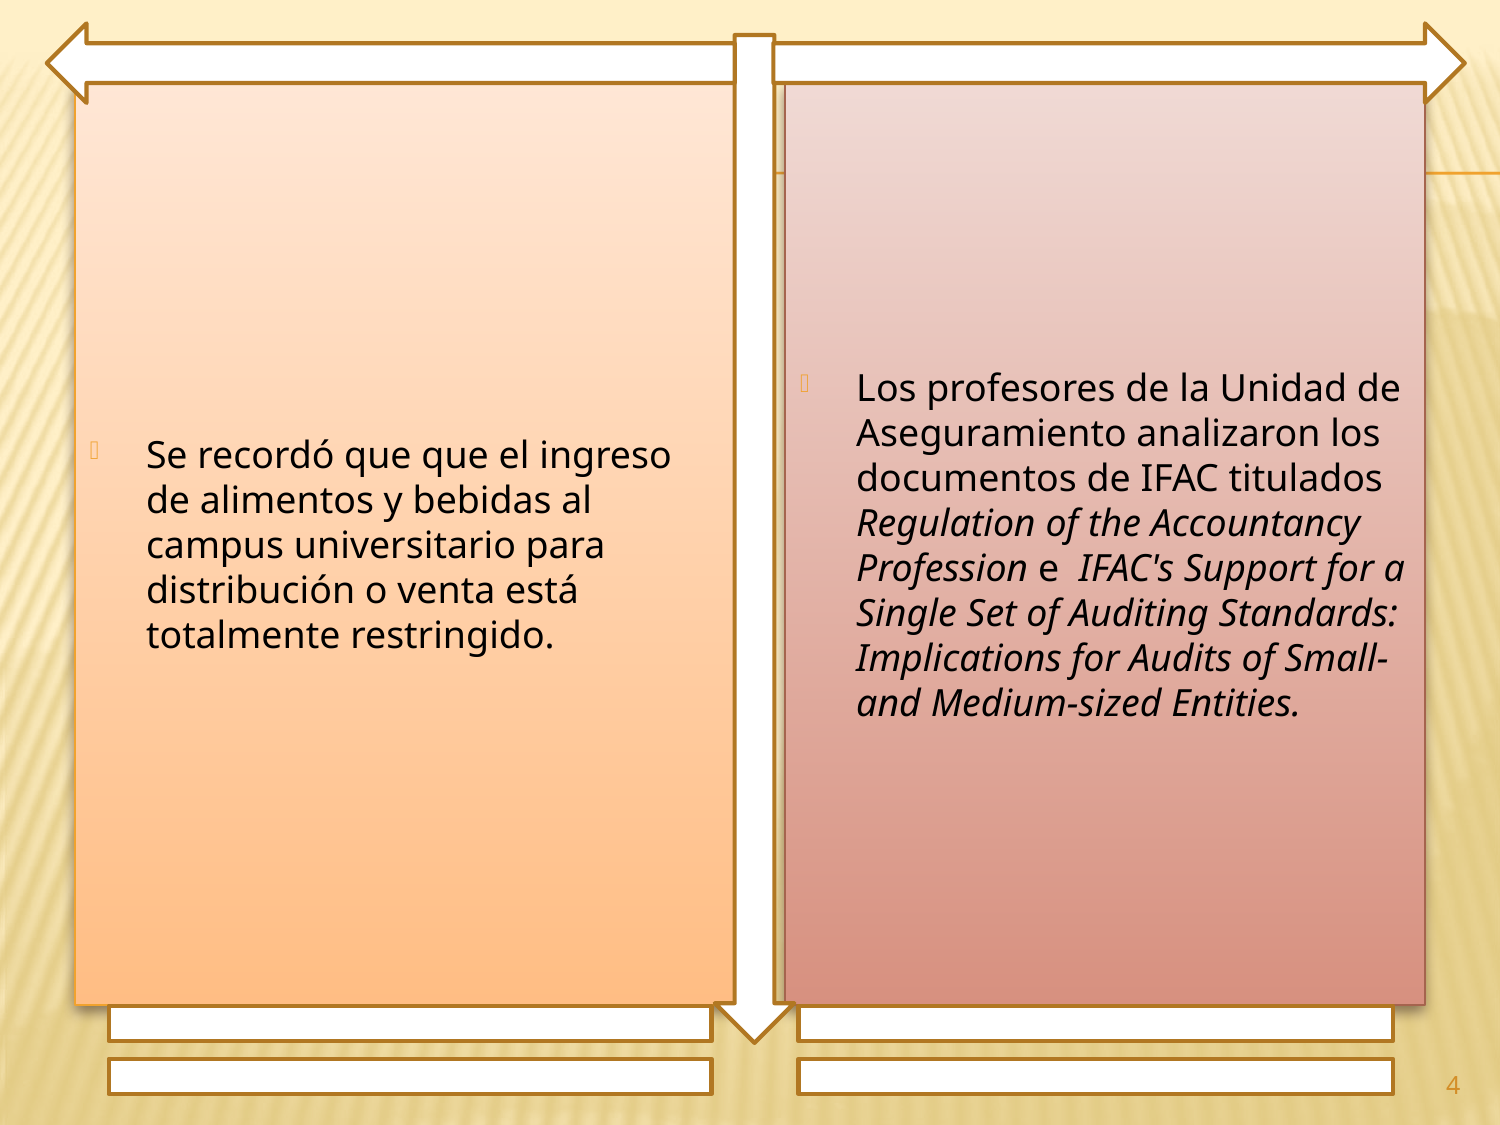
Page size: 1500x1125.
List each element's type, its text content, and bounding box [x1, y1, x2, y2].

text_box [771, 21, 1467, 105]
text_box [712, 32, 797, 1046]
text_box [44, 21, 737, 105]
list Los profesores de la Unidad de Aseguramiento analizaron los documentos de IFAC titulados Regulation of the Accountancy Profession e IFAC's Support for a Single Set of Auditing Standards: Implications for Audits of Small- and Medium-sized Entities. [784, 86, 1426, 1006]
text_box [796, 1004, 1395, 1043]
text_box [107, 1057, 714, 1096]
text_box [107, 1004, 714, 1043]
list Se recordó que que el ingreso de alimentos y bebidas al campus universitario para distribución o venta está totalmente restringido. [74, 86, 732, 1006]
slide_number 4 [1350, 1062, 1475, 1103]
text_box [796, 1057, 1395, 1096]
